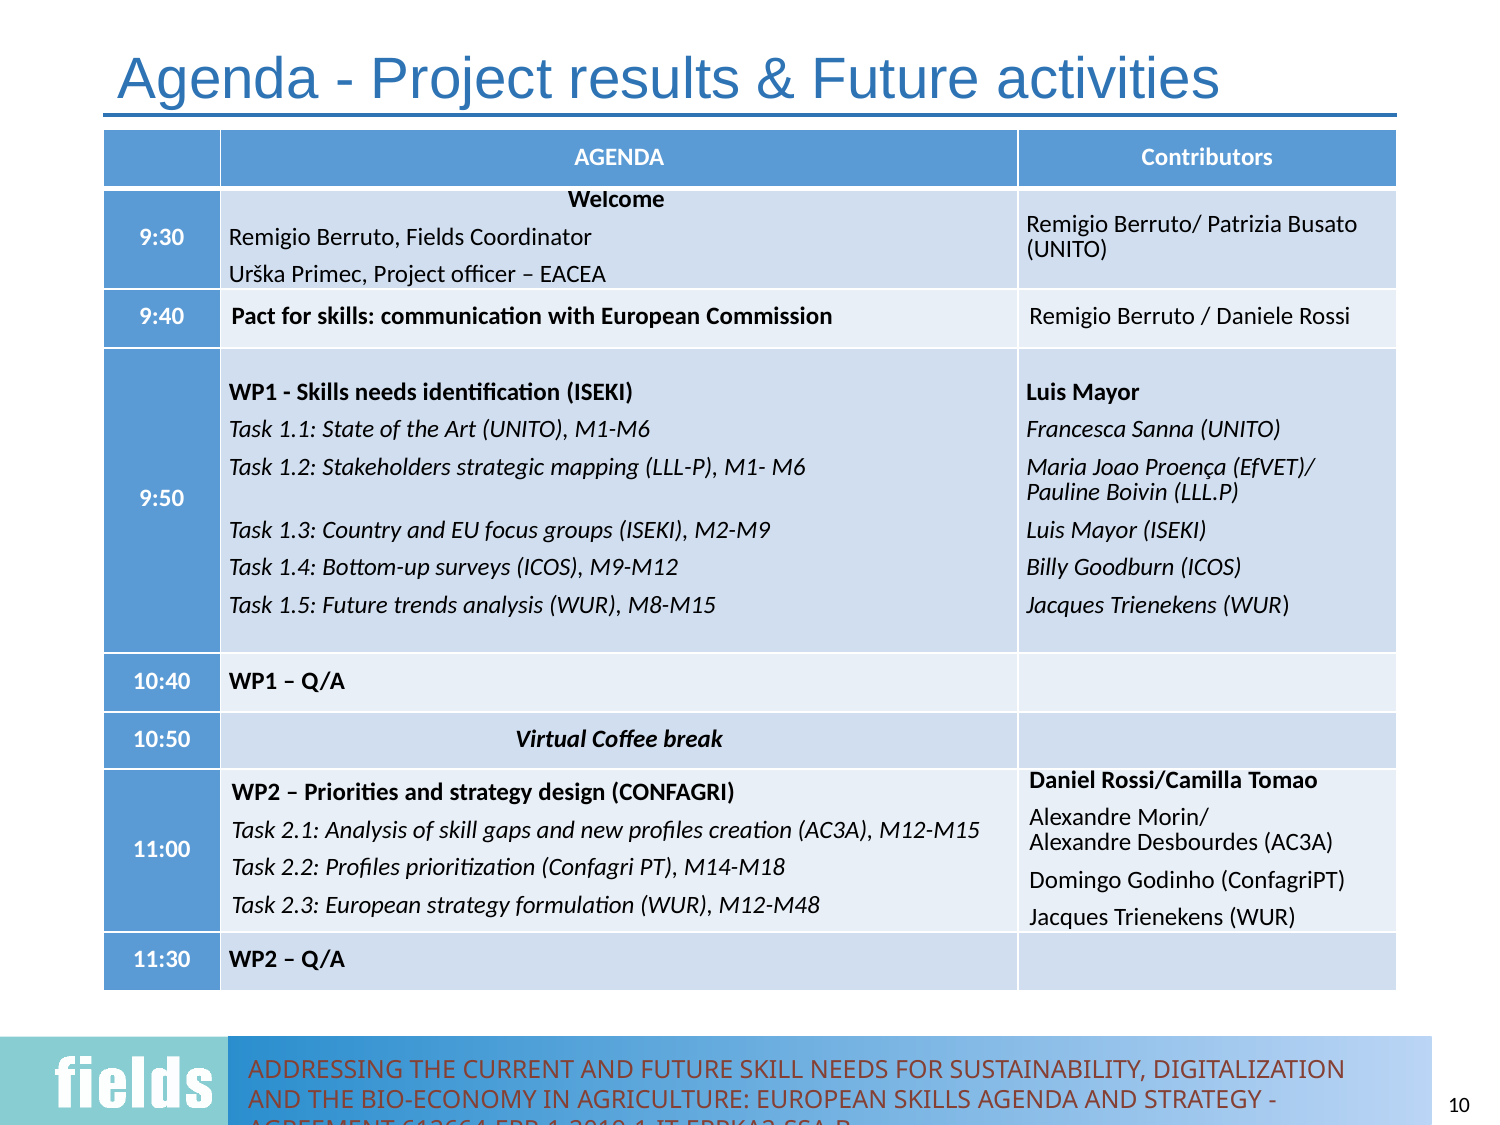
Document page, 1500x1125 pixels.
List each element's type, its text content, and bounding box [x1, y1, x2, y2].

table_cell WP2 – Q/A [221, 933, 1017, 990]
table_cell 9:50 [104, 349, 220, 652]
table_header [104, 130, 220, 186]
table_cell 9:40 [104, 290, 220, 347]
table_cell [1019, 654, 1396, 711]
table_cell 11:00 [104, 770, 220, 931]
table_cell 9:30 [104, 191, 220, 288]
table_cell Virtual Coffee break [221, 713, 1017, 768]
table_cell Daniel Rossi/Camilla Tomao Alexandre Morin/ Alexandre Desbourdes (AC3A) Domingo Godinho (ConfagriPT) Jacques Trienekens (WUR) [1019, 770, 1396, 931]
table_cell Remigio Berruto / Daniele Rossi [1019, 290, 1396, 347]
picture [52, 1056, 212, 1108]
title Agenda - Project results & Future activities [103, 40, 1397, 129]
table_cell [1019, 933, 1396, 990]
table_cell 11:30 [104, 933, 220, 990]
table_cell WP1 – Q/A [221, 654, 1017, 711]
table_cell Pact for skills: communication with European Commission [221, 290, 1017, 347]
table_cell Remigio Berruto/ Patrizia Busato (UNITO) [1019, 191, 1396, 288]
table_cell [1019, 713, 1396, 768]
table_cell WP2 – Priorities and strategy design (CONFAGRI) Task 2.1: Analysis of skill gaps and new profiles creation (AC3A), M12-M15 Task 2.2: Profiles prioritization (Confagri PT), M14-M18 Task 2.3: European strategy formulation (WUR), M12-M48 [221, 770, 1017, 931]
table_header Contributors [1019, 130, 1396, 186]
table_header AGENDA [221, 130, 1017, 186]
table_cell WP1 - Skills needs identification (ISEKI) Task 1.1: State of the Art (UNITO), M1-M6 Task 1.2: Stakeholders strategic mapping (LLL-P), M1- M6 Task 1.3: Country and EU focus groups (ISEKI), M2-M9 Task 1.4: Bottom-up surveys (ICOS), M9-M12 Task 1.5: Future trends analysis (WUR), M8-M15 [221, 349, 1017, 652]
table_cell Welcome Remigio Berruto, Fields Coordinator Urška Primec, Project officer – EACEA [221, 191, 1017, 288]
slide_number 10 [1147, 1085, 1486, 1123]
table_cell 10:40 [104, 654, 220, 711]
table_cell 10:50 [104, 713, 220, 768]
table_cell Luis Mayor Francesca Sanna (UNITO) Maria Joao Proença (EfVET)/ Pauline Boivin (LLL.P) Luis Mayor (ISEKI) Billy Goodburn (ICOS) Jacques Trienekens (WUR) [1019, 349, 1396, 652]
